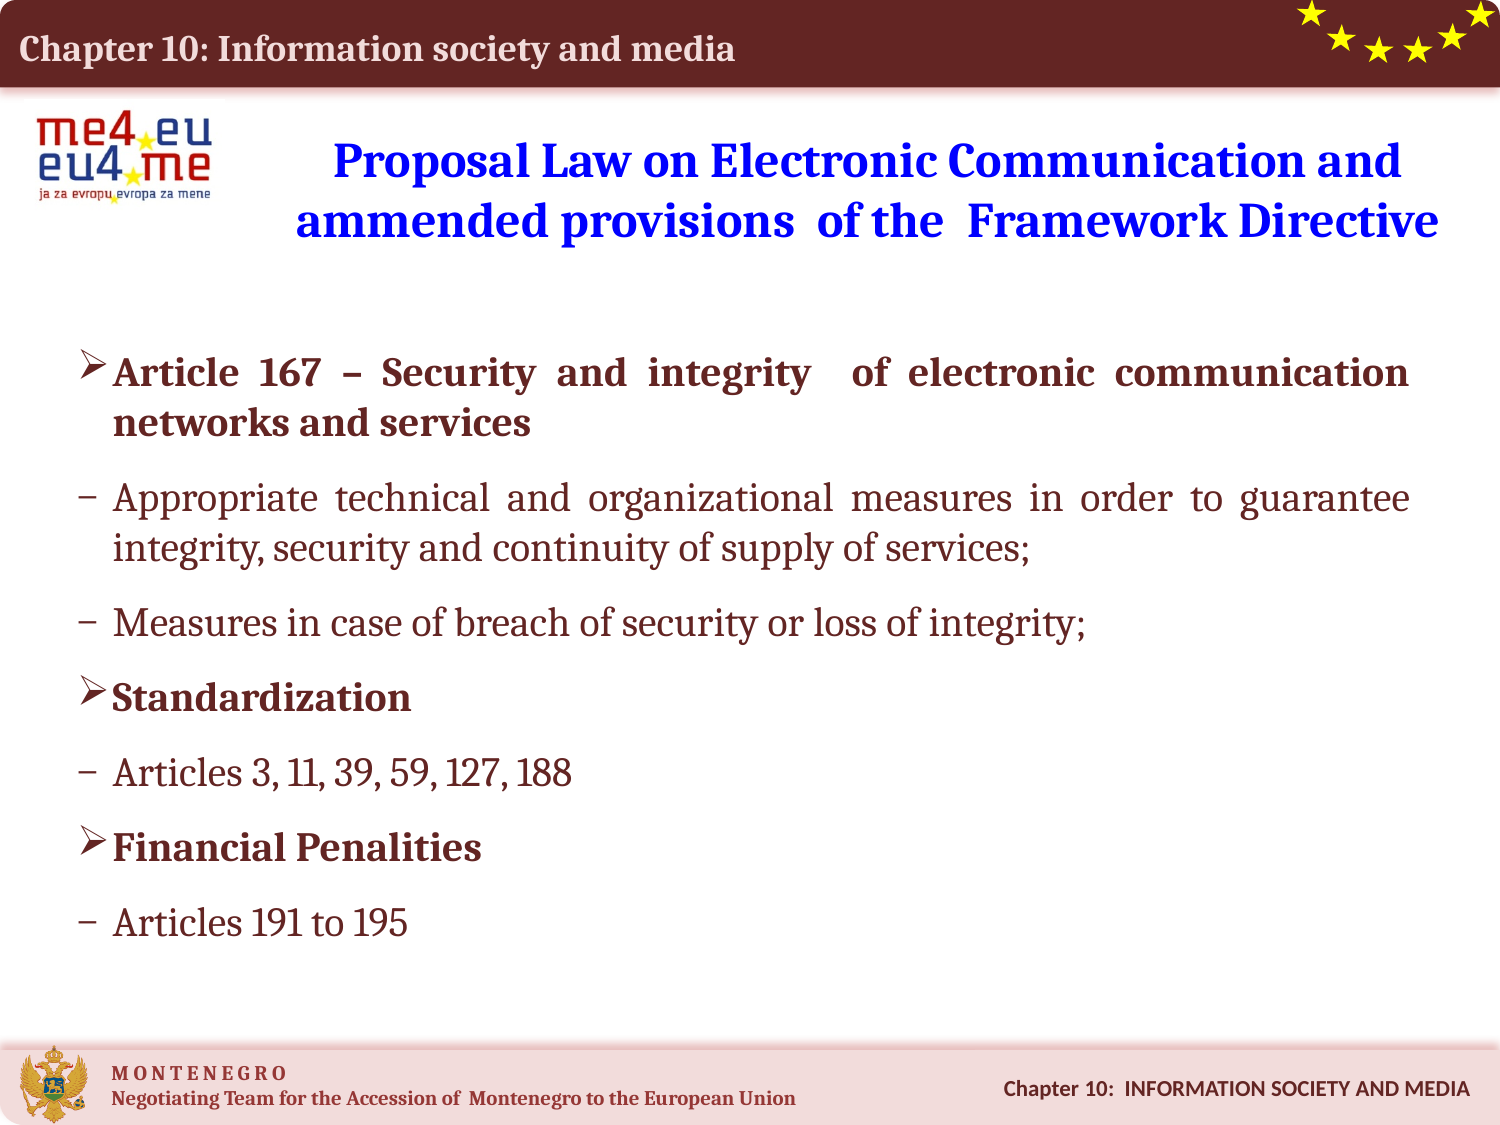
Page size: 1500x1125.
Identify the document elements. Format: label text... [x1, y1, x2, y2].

text_box Chapter 10: INFORMATION SOCIETY AND MEDIA [973, 1048, 1500, 1125]
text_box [1296, 0, 1496, 63]
text_box [0, 1047, 6, 1120]
text_box Proposal Law on Electronic Communication and ammended provisions of the Framework Directive [236, 137, 1500, 238]
picture [24, 99, 226, 213]
text_box M O N T E N E G R O Negotiating Team for the Accession of Montenegro to the European Union [99, 1052, 816, 1117]
picture [10, 1043, 95, 1125]
text_box Chapter 10: Information society and media [0, 0, 1500, 90]
text_box [98, 1047, 1500, 1125]
text_box Article 167 – Security and integrity of electronic communication networks and services Appropriate technical and organizational measures in order to guarantee integrity, security and continuity of supply of services; Measures in case of breach of security or loss of integrity; Standardization Articles 3, 11, 39, 59, 127, 188 Financial Penalities Articles 191 to 195 [62, 274, 1425, 953]
